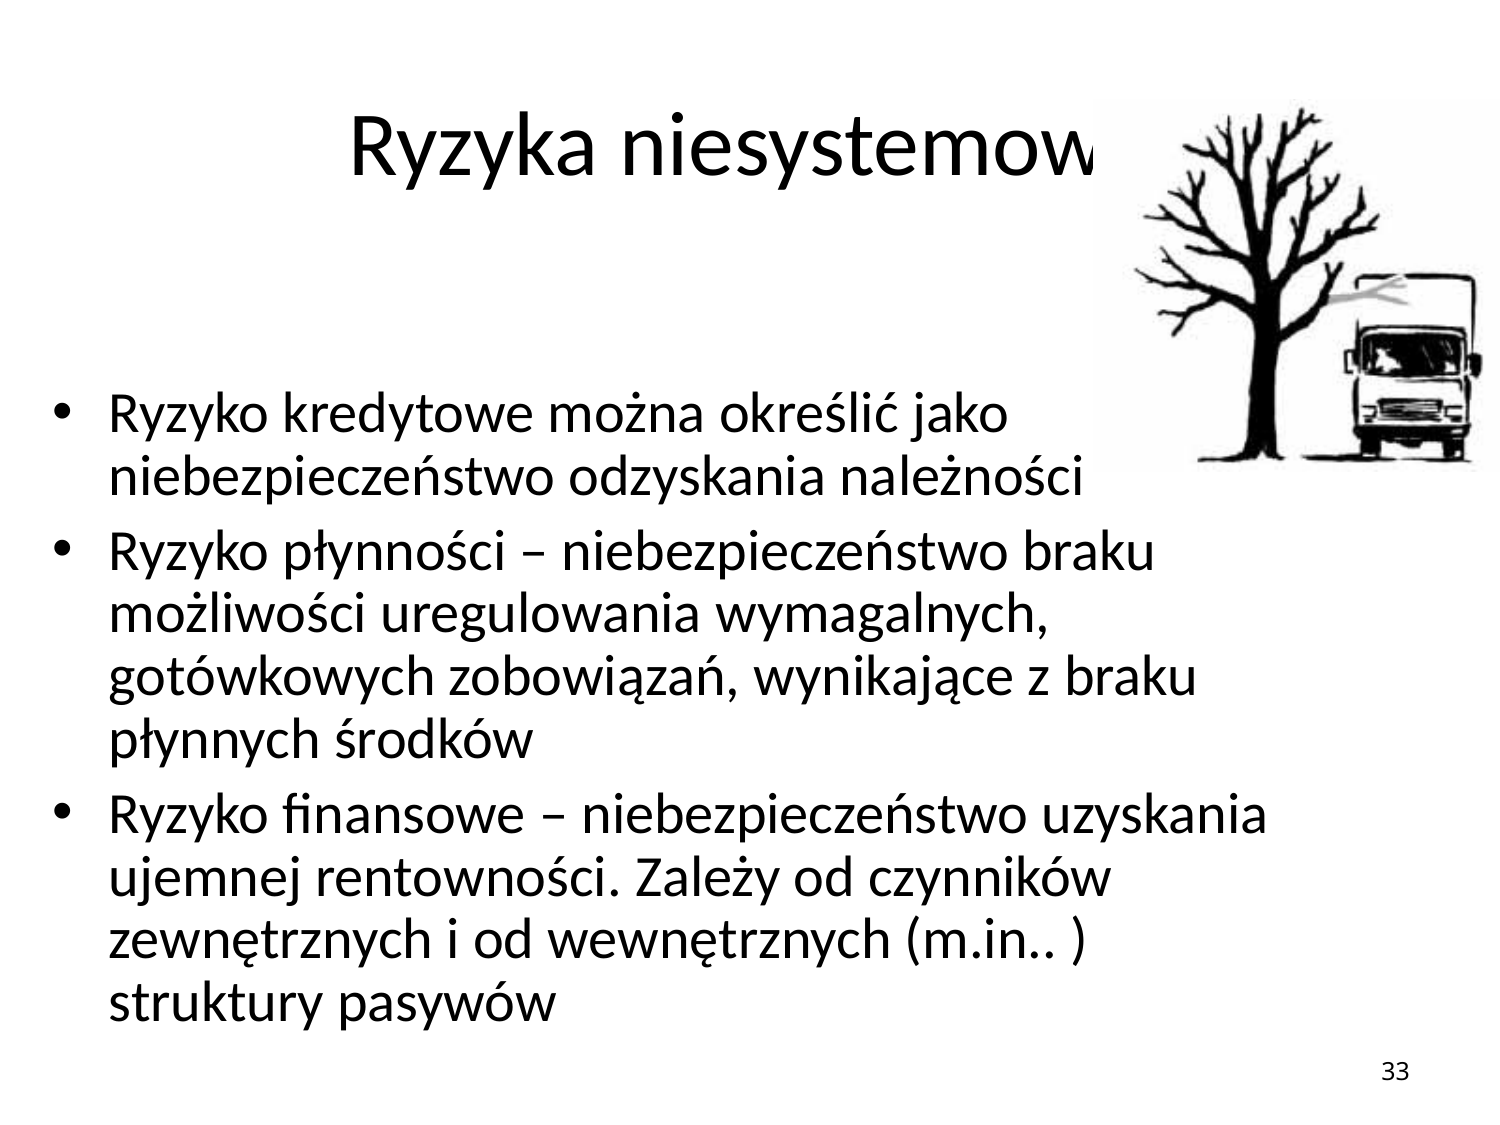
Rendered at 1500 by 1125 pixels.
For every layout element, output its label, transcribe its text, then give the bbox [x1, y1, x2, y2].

title Ryzyka niesystemowe [75, 45, 1425, 233]
list Ryzyko kredytowe można określić jako niebezpieczeństwo odzyskania należności Ryzyko płynności – niebezpieczeństwo braku możliwości uregulowania wymagalnych, gotówkowych zobowiązań, wynikające z braku płynnych środków Ryzyko finansowe – niebezpieczeństwo uzyskania ujemnej rentowności. Zależy od czynników zewnętrznych i od wewnętrznych (m.in.. ) struktury pasywów [37, 375, 1313, 1050]
picture [1092, 99, 1500, 472]
slide_number 33 [1074, 1042, 1425, 1103]
